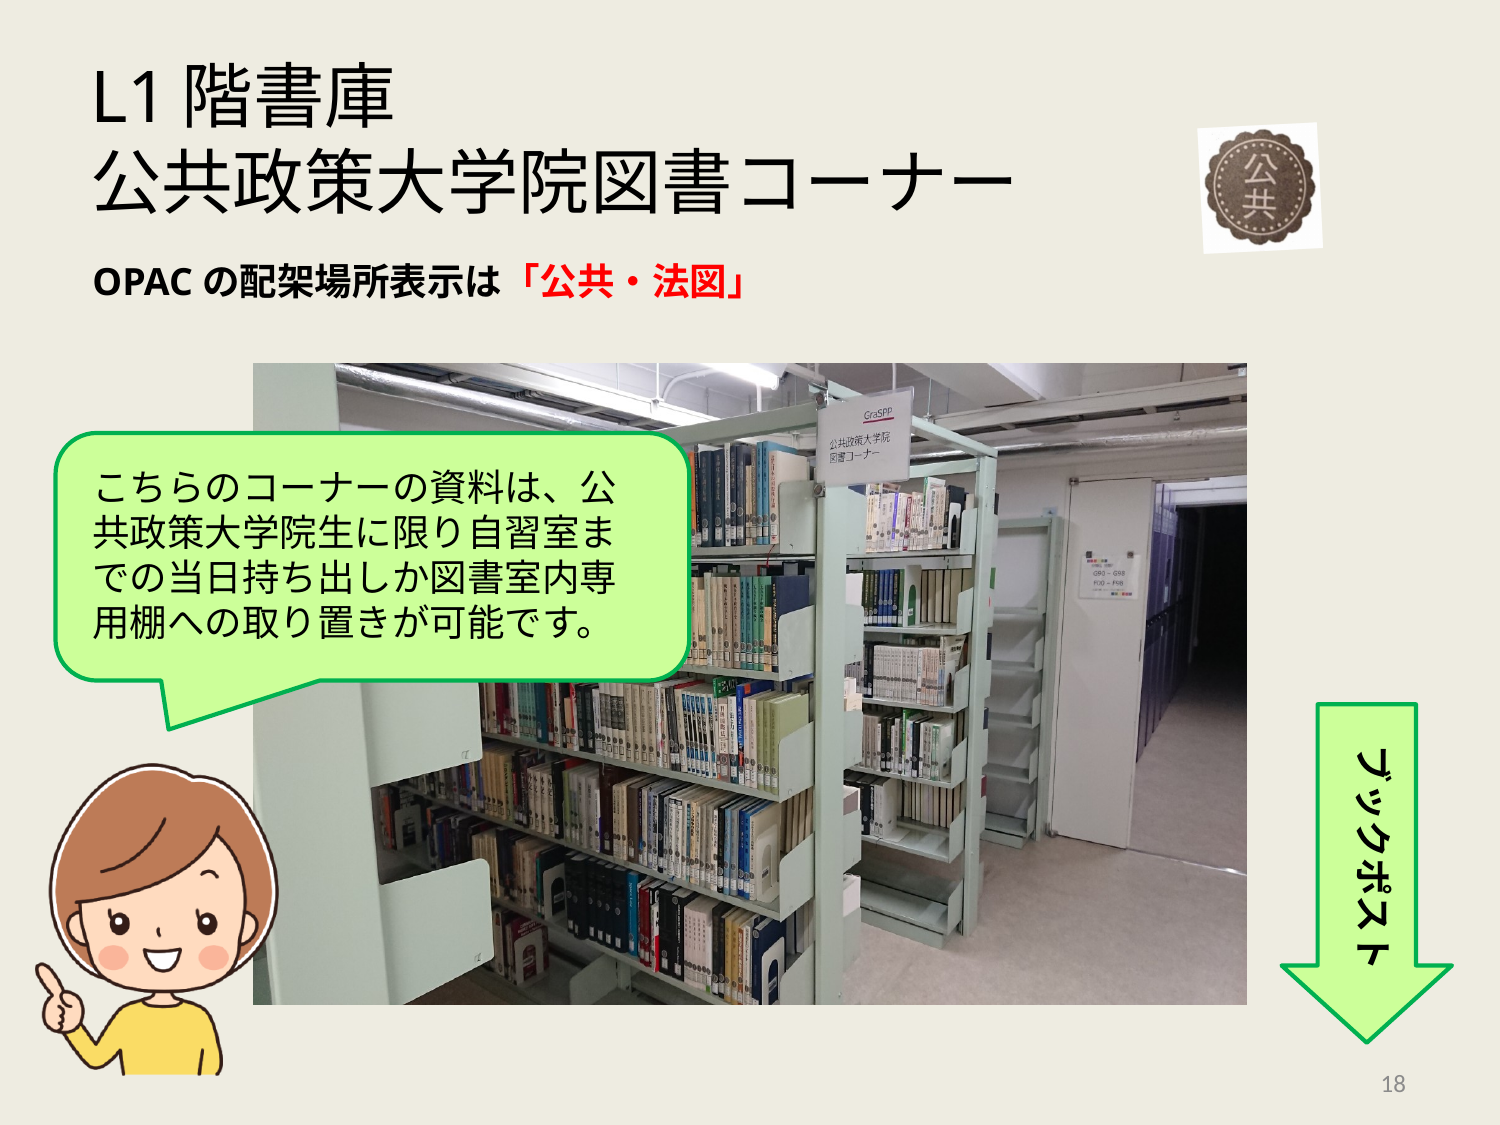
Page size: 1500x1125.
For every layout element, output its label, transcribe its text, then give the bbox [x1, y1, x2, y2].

text_box ブックポスト [1328, 730, 1405, 1011]
text_box こちらのコーナーの資料は、公共政策大学院生に限り自習室までの当日持ち出しか図書室内専用棚への取り置きが可能です。 [77, 456, 248, 652]
title L1階書庫 公共政策大学院図書コーナー [75, 42, 1425, 231]
text_box [53, 430, 248, 732]
picture [0, 363, 1247, 1076]
text_box [1279, 702, 1454, 1045]
text_box 18 [1071, 1052, 1422, 1113]
picture [1199, 124, 1323, 253]
text_box OPACの配架場所表示は「公共・法図」 [77, 250, 1198, 311]
